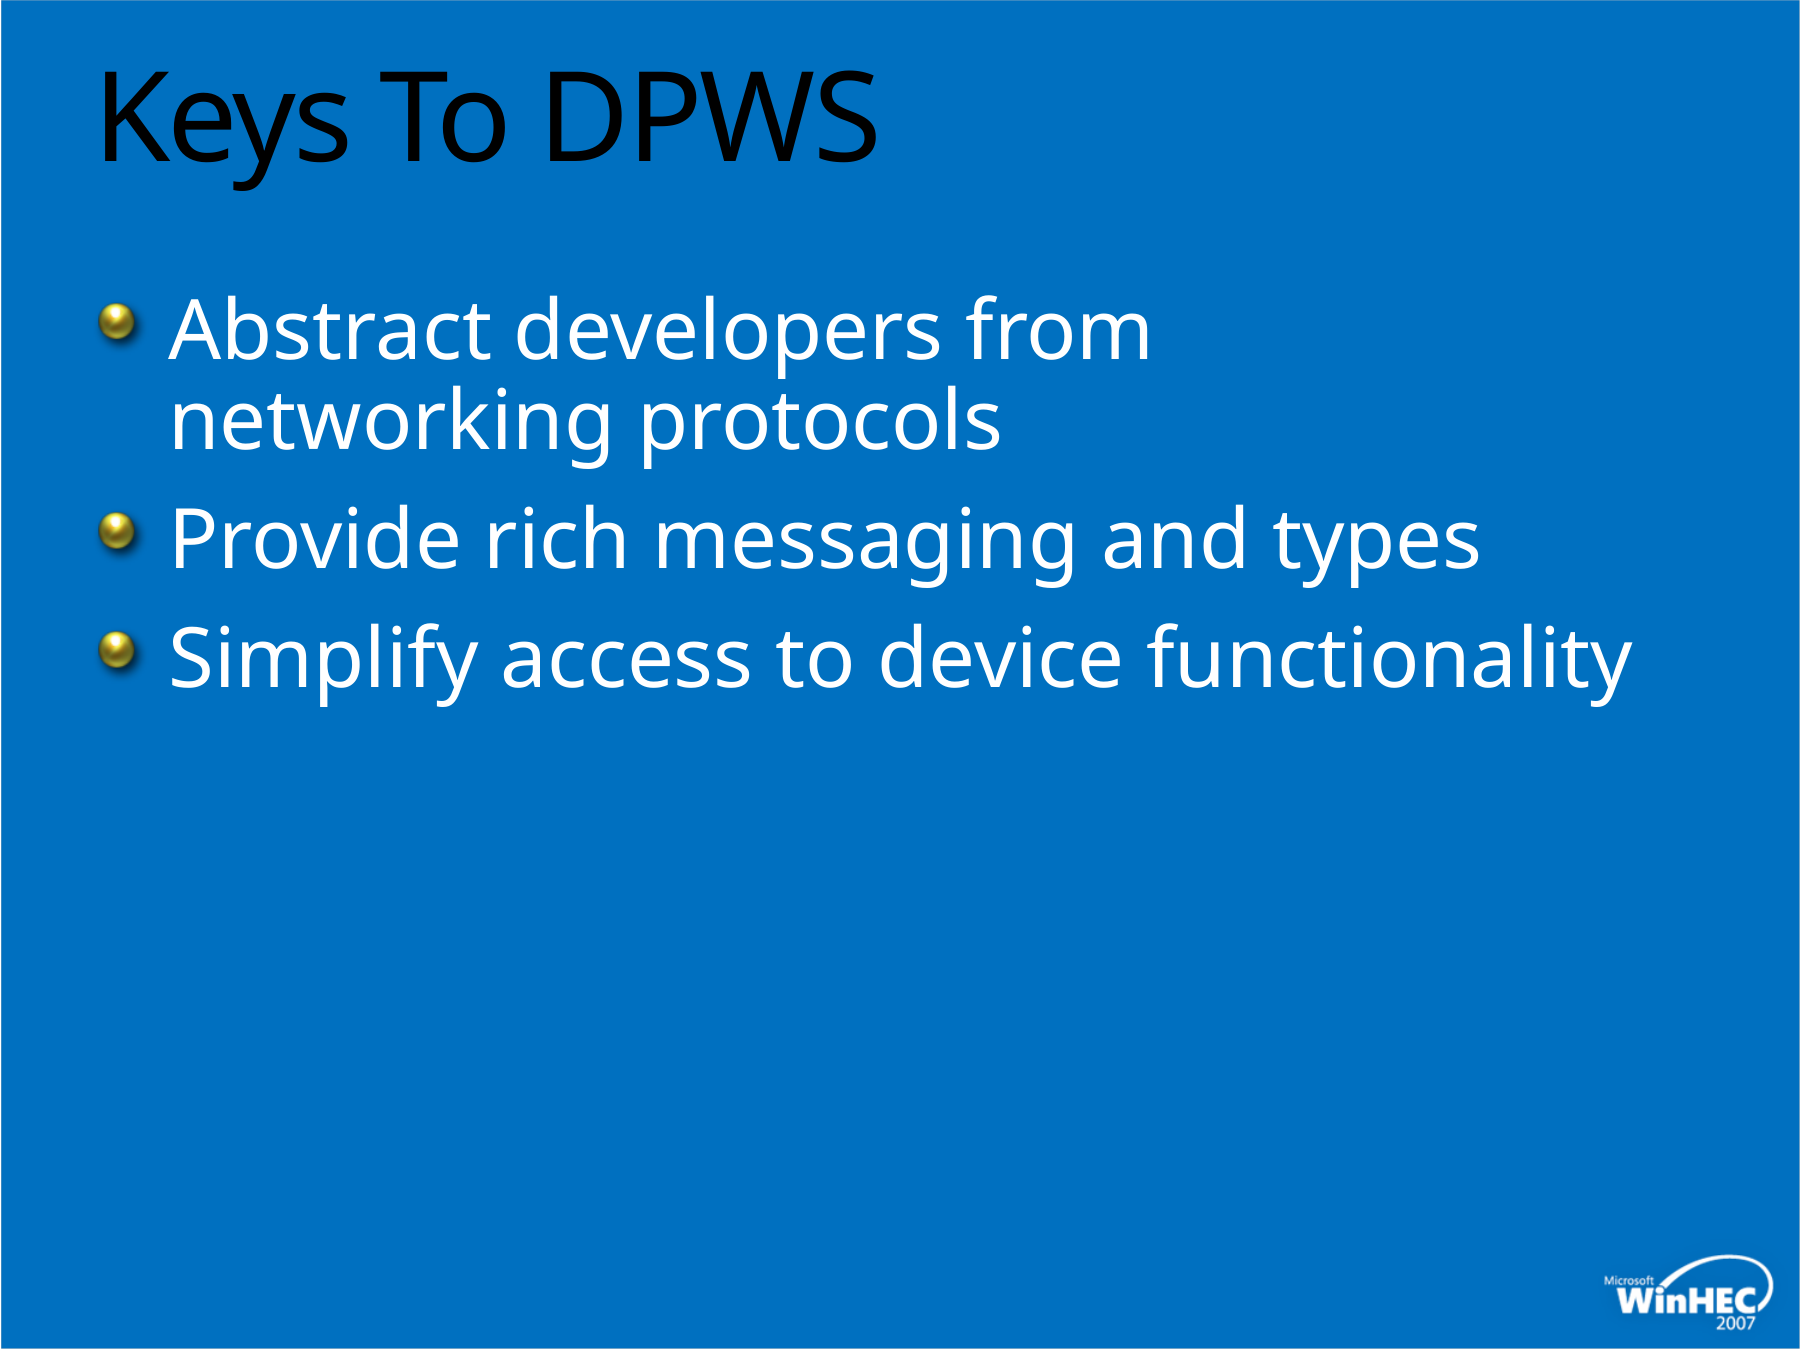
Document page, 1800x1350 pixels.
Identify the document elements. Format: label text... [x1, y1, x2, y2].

list Abstract developers from networking protocols Provide rich messaging and types Simplify access to device functionality [75, 278, 1725, 929]
picture [0, 0, 1800, 1350]
title Keys To DPWS [75, 45, 1725, 278]
